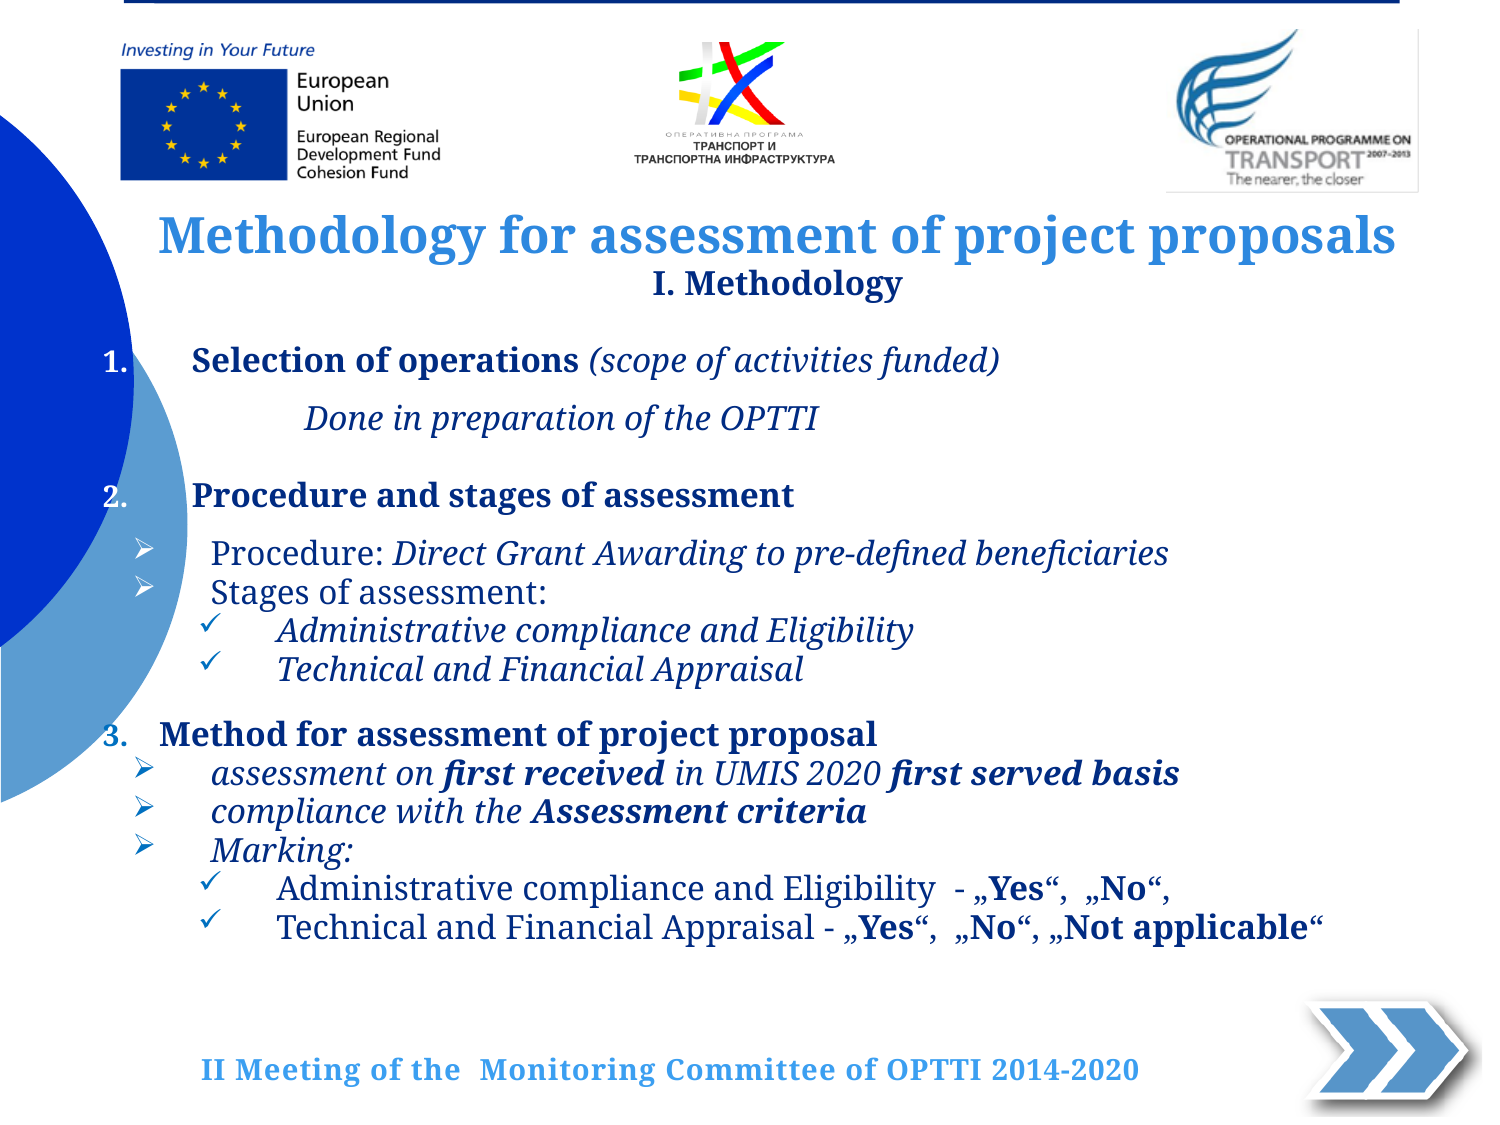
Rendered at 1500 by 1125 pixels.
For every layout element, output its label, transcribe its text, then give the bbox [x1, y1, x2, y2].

footer XVII заседание на Комитета за наблюдение на Оперативна програма “Транспорт” 2007-2013 г. [17, 1010, 1359, 1095]
text_box II Meeting of the Monitoring Committee of OPTTI 2014-2020 [41, 1011, 1300, 1095]
picture [88, 43, 473, 181]
picture [633, 42, 835, 165]
picture [1293, 988, 1483, 1117]
picture [1166, 29, 1420, 194]
text_box Methodology for assessment of project proposals I. Methodology Selection of operations (scope of activities funded) Done in preparation of the OPTTI Procedure and stages of assessment Procedure: Direct Grant Awarding to pre-defined beneficiaries Stages of assessment: Administrative compliance and Eligibility Technical and Financial Appraisal Method for assessment of project proposal assessment on first received in UMIS 2020 first served basis compliance with the Assessment criteria Marking: Administrative compliance and Eligibility - „Yes“, „No“, Technical and Financial Appraisal - „Yes“, „No“, „Not applicable“ [73, 208, 1483, 988]
